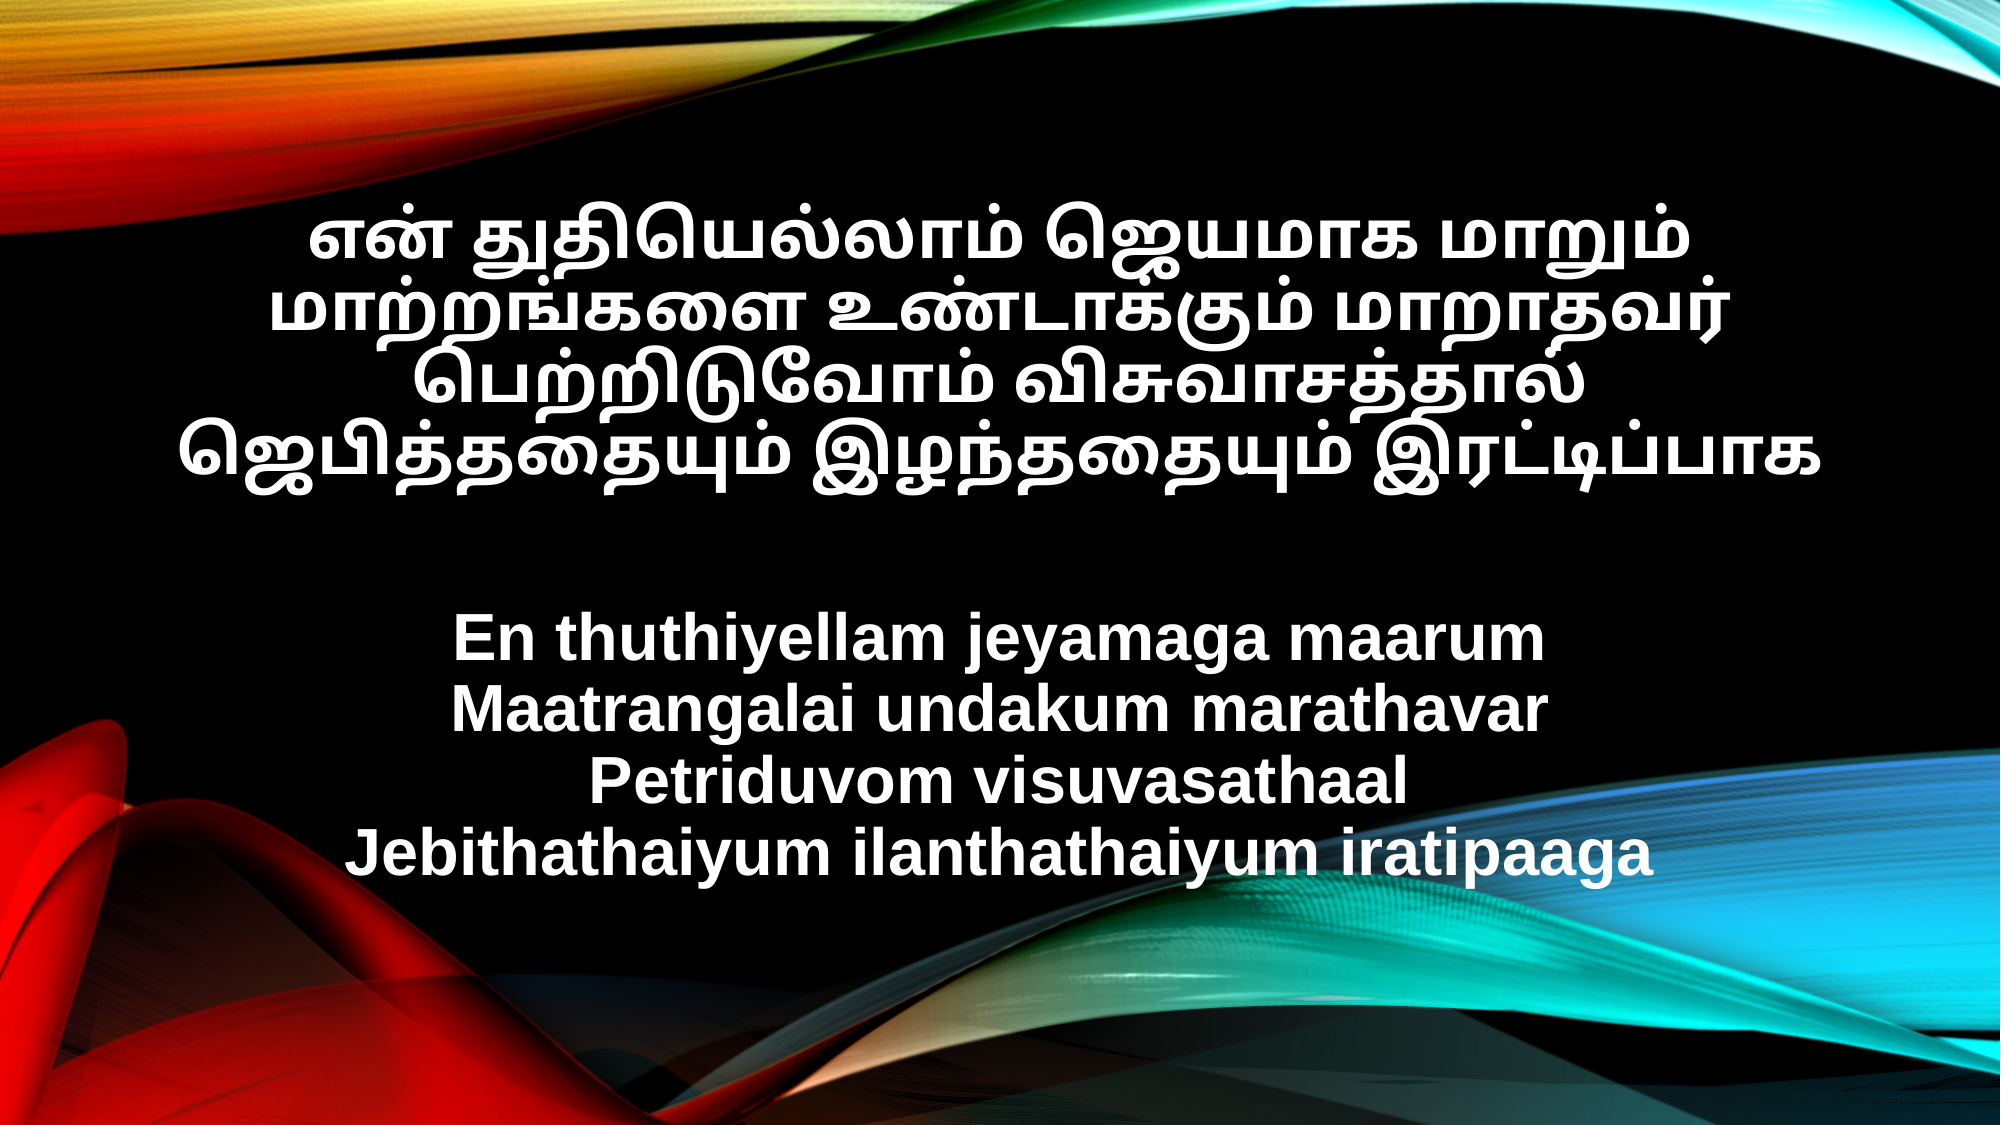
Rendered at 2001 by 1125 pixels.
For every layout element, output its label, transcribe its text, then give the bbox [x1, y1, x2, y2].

subtitle என் துதியெல்லாம் ஜெயமாக மாறும் மாற்றங்களை உண்டாக்கும் மாறாதவர் பெற்றிடுவோம் விசுவாசத்தால் ஜெபித்ததையும் இழந்ததையும் இரட்டிப்பாக En thuthiyellam jeyamaga maarum Maatrangalai undakum marathavar Petriduvom visuvasathaal Jebithathaiyum ilanthathaiyum iratipaaga [0, 0, 2000, 1125]
